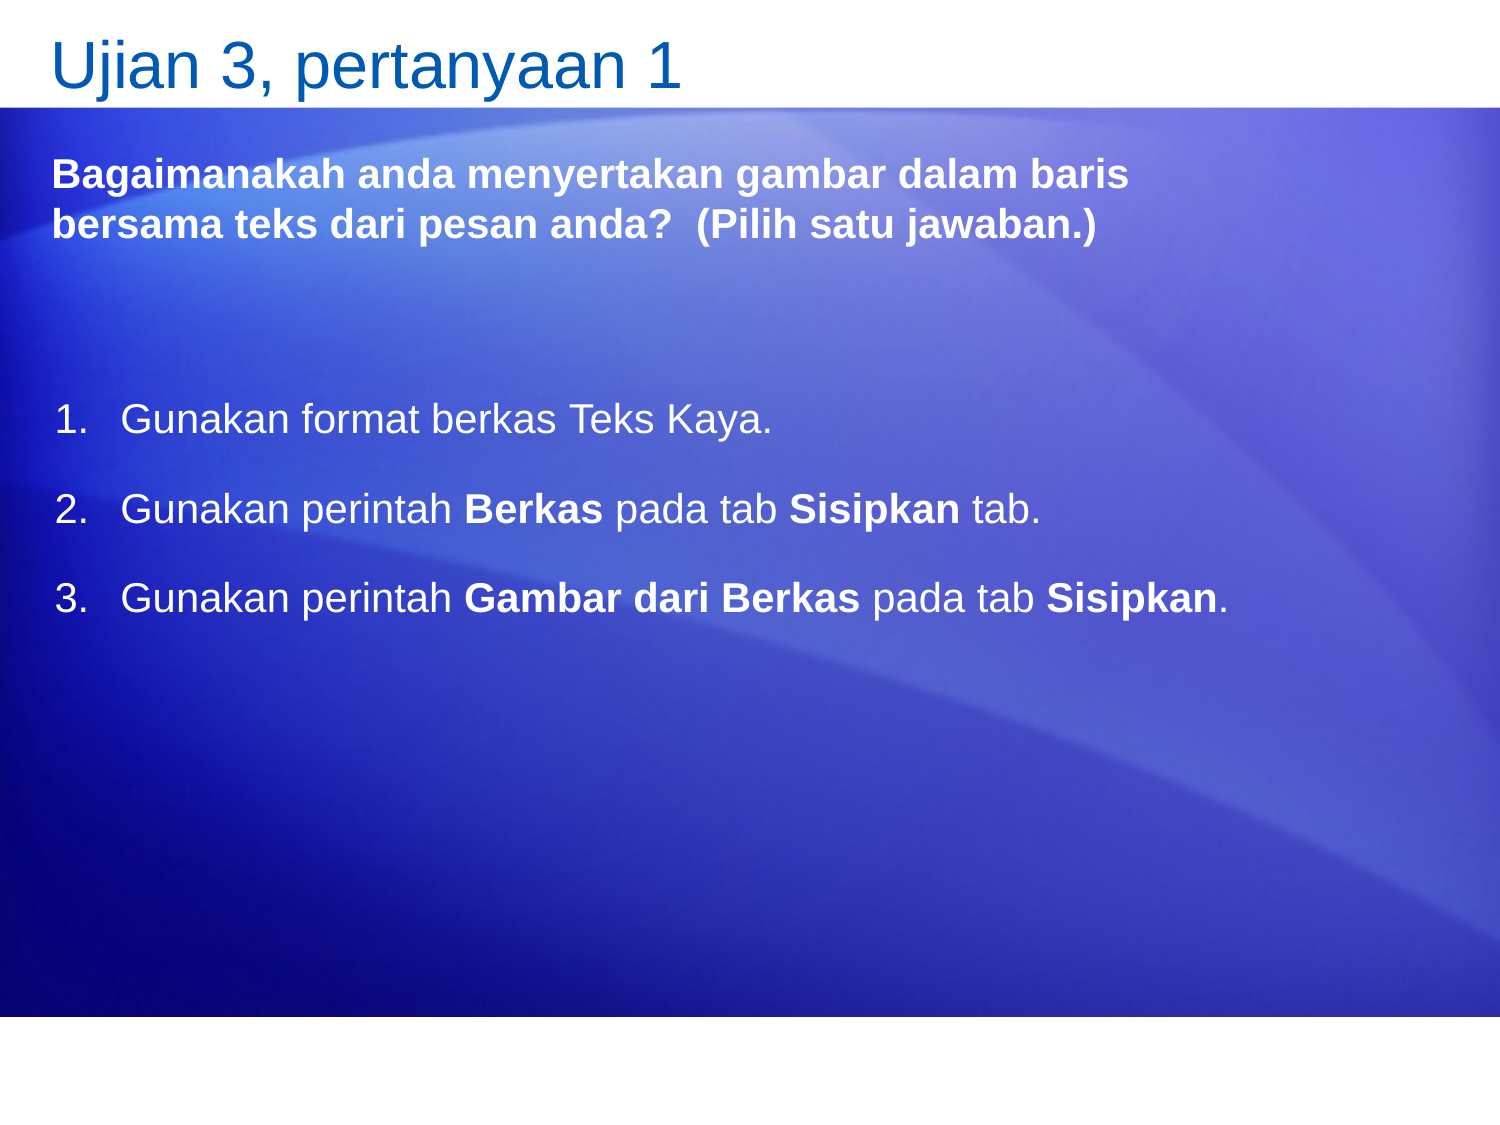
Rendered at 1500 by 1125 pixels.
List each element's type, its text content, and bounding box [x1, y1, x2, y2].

title Ujian 3, pertanyaan 1 [34, 11, 1386, 113]
list Bagaimanakah anda menyertakan gambar dalam baris bersama teks dari pesan anda? (Pilih satu jawaban.) [36, 139, 1298, 335]
picture [0, 108, 1500, 1017]
text_box Gunakan format berkas Teks Kaya. Gunakan perintah Berkas pada tab Sisipkan tab. Gunakan perintah Gambar dari Berkas pada tab Sisipkan. [39, 384, 1291, 894]
